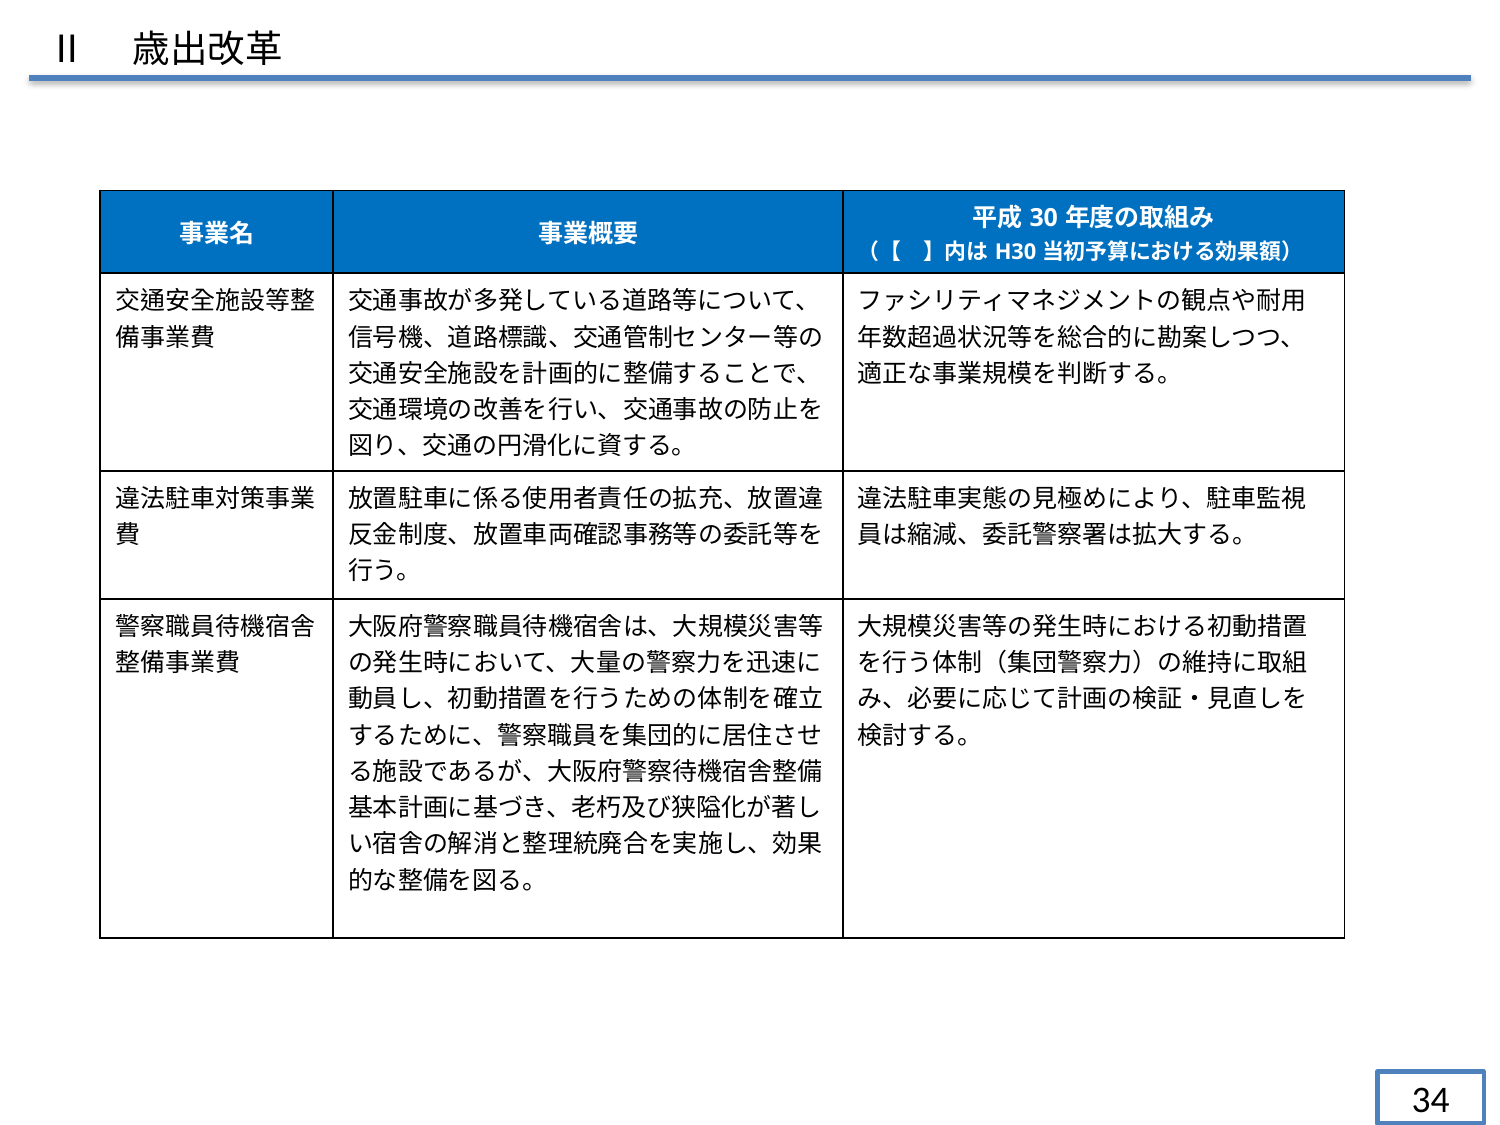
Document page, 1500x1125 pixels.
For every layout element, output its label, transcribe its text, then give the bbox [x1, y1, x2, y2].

table_cell 交通安全施設等整備事業費 [101, 274, 332, 470]
table_cell 放置駐車に係る使用者責任の拡充、放置違反金制度、放置車両確認事務等の委託等を行う。 [334, 472, 842, 598]
table_cell 違法駐車対策事業費 [101, 472, 332, 598]
text_box Ⅱ 歳出改革 [33, 17, 1369, 77]
table_header 事業名 [101, 191, 332, 272]
table_header 平成30年度の取組み （【 】内はH30当初予算における効果額） [844, 191, 1344, 272]
table_cell 警察職員待機宿舎整備事業費 [101, 600, 332, 937]
table_cell 大阪府警察職員待機宿舎は、大規模災害等の発生時において、大量の警察力を迅速に動員し、初動措置を行うための体制を確立するために、警察職員を集団的に居住させる施設であるが、大阪府警察待機宿舎整備基本計画に基づき、老朽及び狭隘化が著しい宿舎の解消と整理統廃合を実施し、効果的な整備を図る。 [334, 600, 842, 937]
table_cell ファシリティマネジメントの観点や耐用年数超過状況等を総合的に勘案しつつ、適正な事業規模を判断する。 [844, 274, 1344, 470]
table_cell 大規模災害等の発生時における初動措置を行う体制（集団警察力）の維持に取組み、必要に応じて計画の検証・見直しを検討する。 [844, 600, 1344, 937]
table_cell 違法駐車実態の見極めにより、駐車監視員は縮減、委託警察署は拡大する。 [844, 472, 1344, 598]
table_header 事業概要 [334, 191, 842, 272]
table_cell 交通事故が多発している道路等について、信号機、道路標識、交通管制センター等の交通安全施設を計画的に整備することで、交通環境の改善を行い、交通事故の防止を図り、交通の円滑化に資する。 [334, 274, 842, 470]
text_box 34 [1375, 1069, 1486, 1125]
